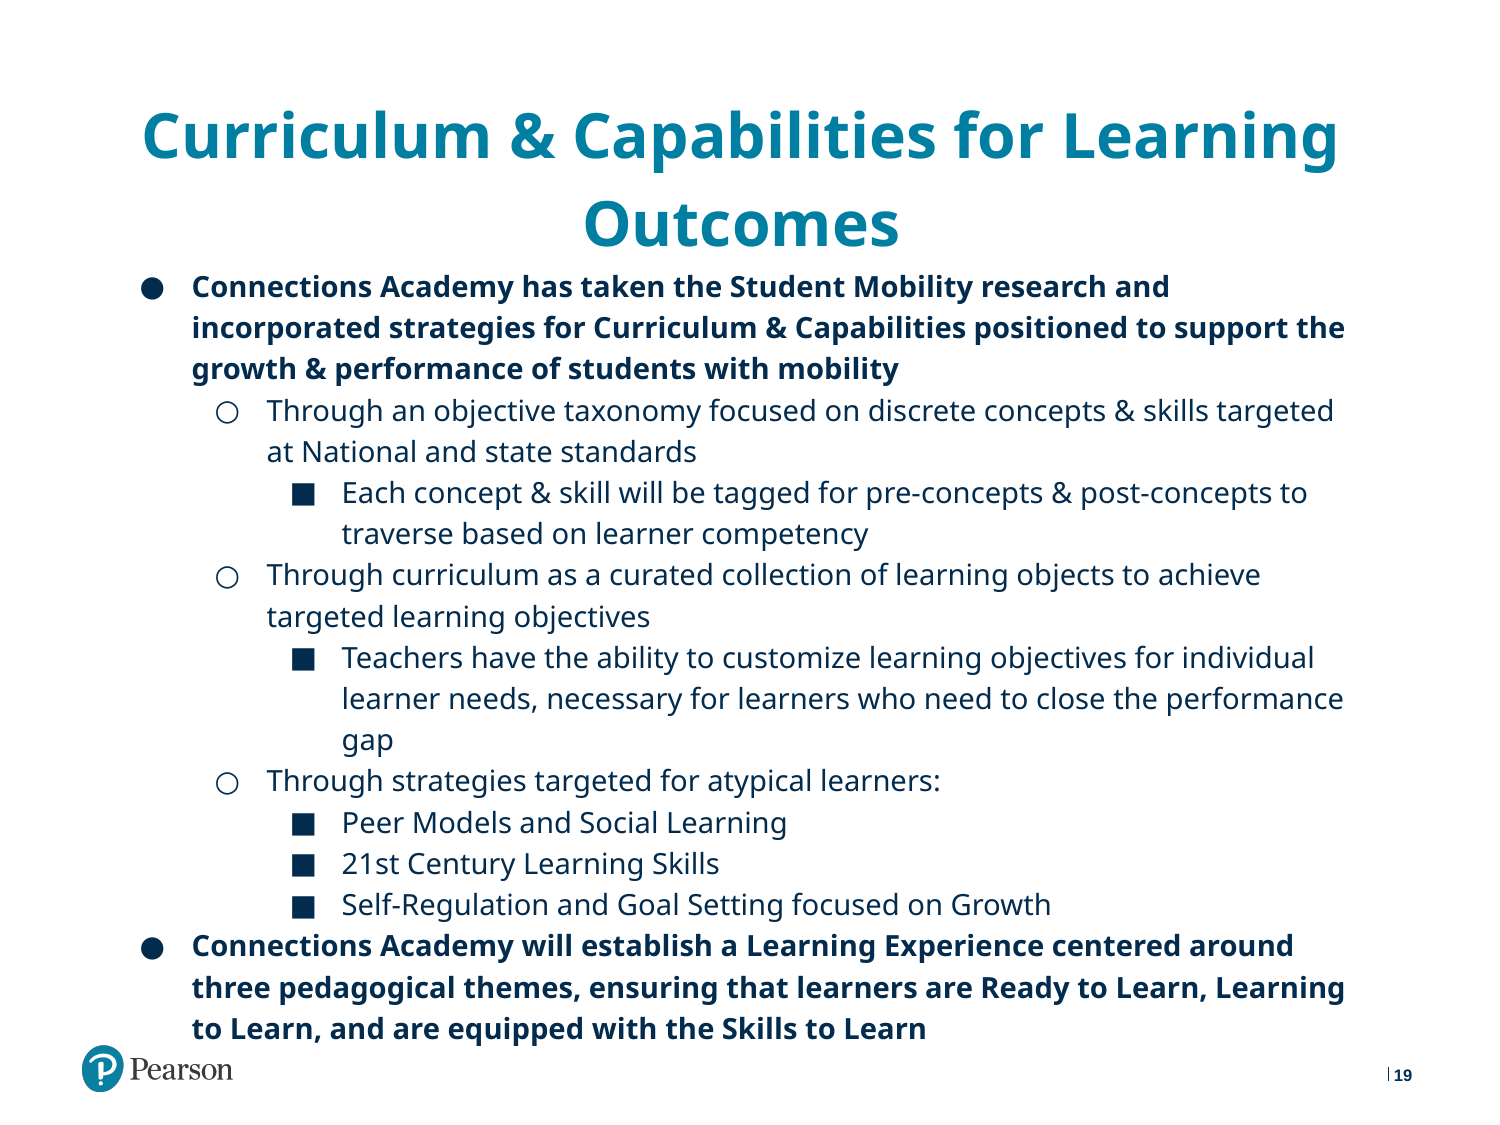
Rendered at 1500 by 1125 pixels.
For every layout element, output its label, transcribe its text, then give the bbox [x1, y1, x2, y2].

picture [82, 1078, 93, 1092]
picture [82, 1045, 97, 1061]
title Curriculum & Capabilities for Learning Outcomes [88, 68, 1394, 252]
slide_number 19 [1393, 1064, 1465, 1086]
picture [90, 1054, 101, 1062]
list Connections Academy has taken the Student Mobility research and incorporated strategies for Curriculum & Capabilities positioned to support the growth & performance of students with mobility Through an objective taxonomy focused on discrete concepts & skills targeted at National and state standards Each concept & skill will be tagged for pre-concepts & post-concepts to traverse based on learner competency Through curriculum as a curated collection of learning objects to achieve targeted learning objectives Teachers have the ability to customize learning objectives for individual learner needs, necessary for learners who need to close the performance gap Through strategies targeted for atypical learners: Peer Models and Social Learning 21st Century Learning Skills Self-Regulation and Goal Setting focused on Growth Connections Academy will establish a Learning Experience centered around three pedagogical themes, ensuring that learners are Ready to Learn, Learning to Learn, and are equipped with the Skills to Learn [101, 246, 1382, 1095]
